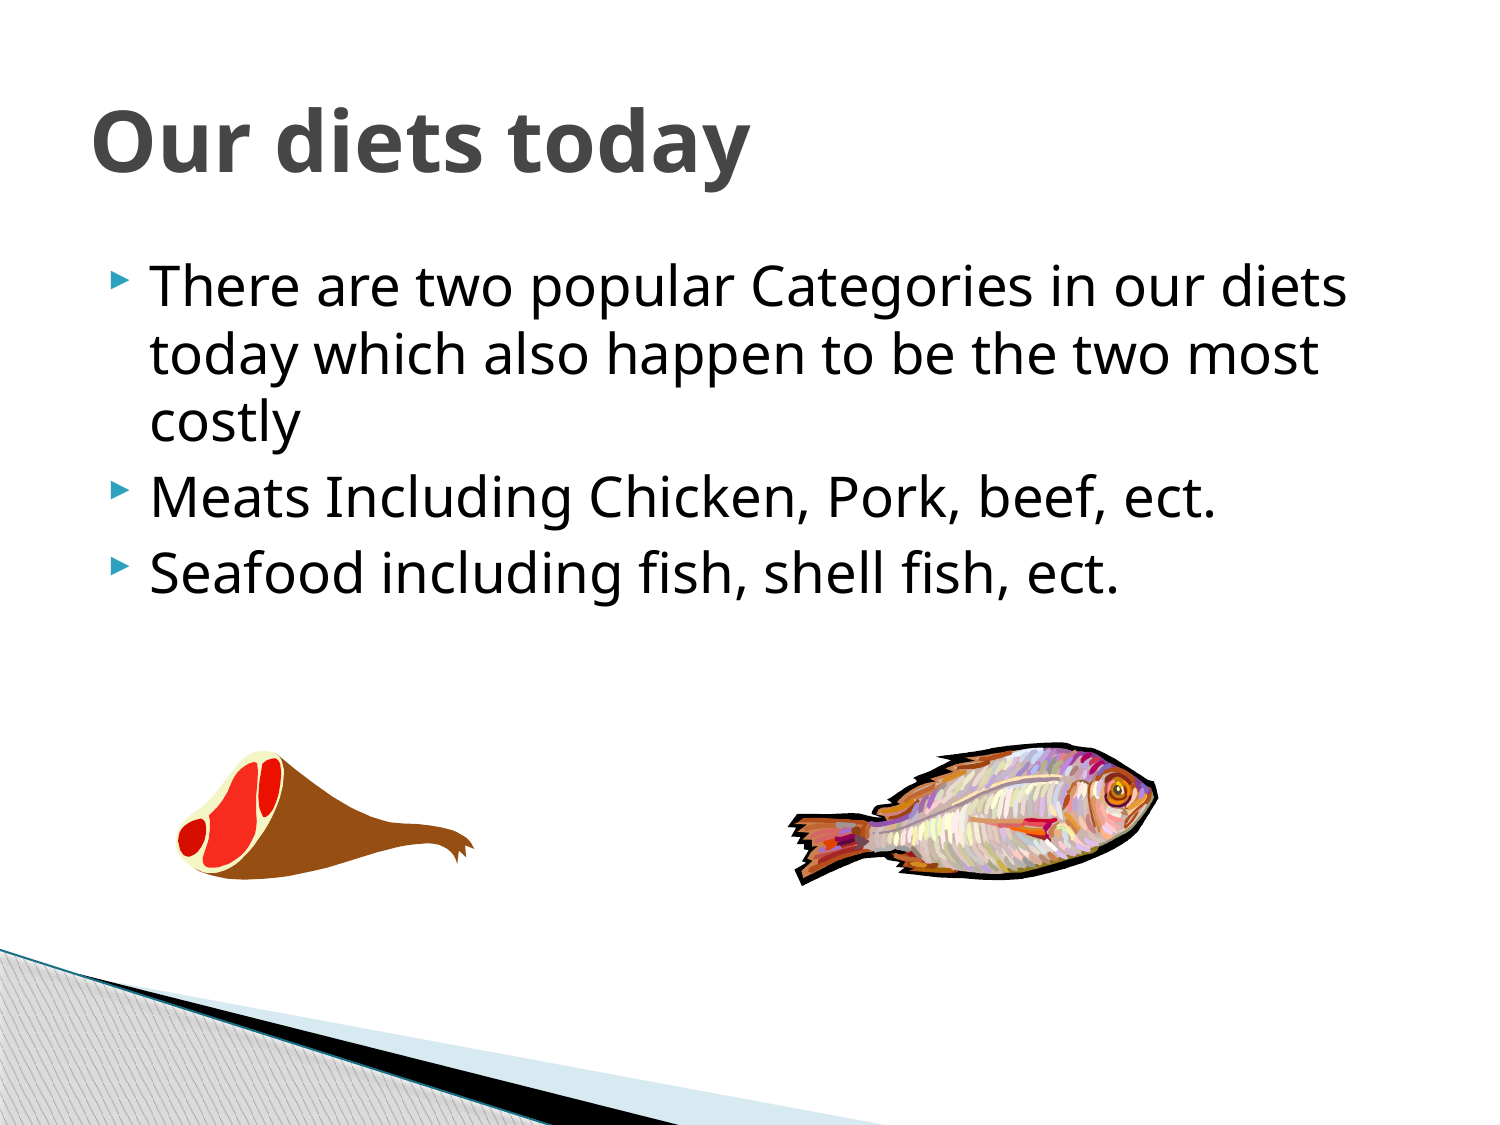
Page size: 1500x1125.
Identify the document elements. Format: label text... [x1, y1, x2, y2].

list There are two popular Categories in our diets today which also happen to be the two most costly Meats Including Chicken, Pork, beef, ect. Seafood including fish, shell fish, ect. [75, 243, 1425, 986]
picture [174, 749, 476, 881]
picture [787, 737, 1164, 892]
title Our diets today [75, 45, 1425, 233]
